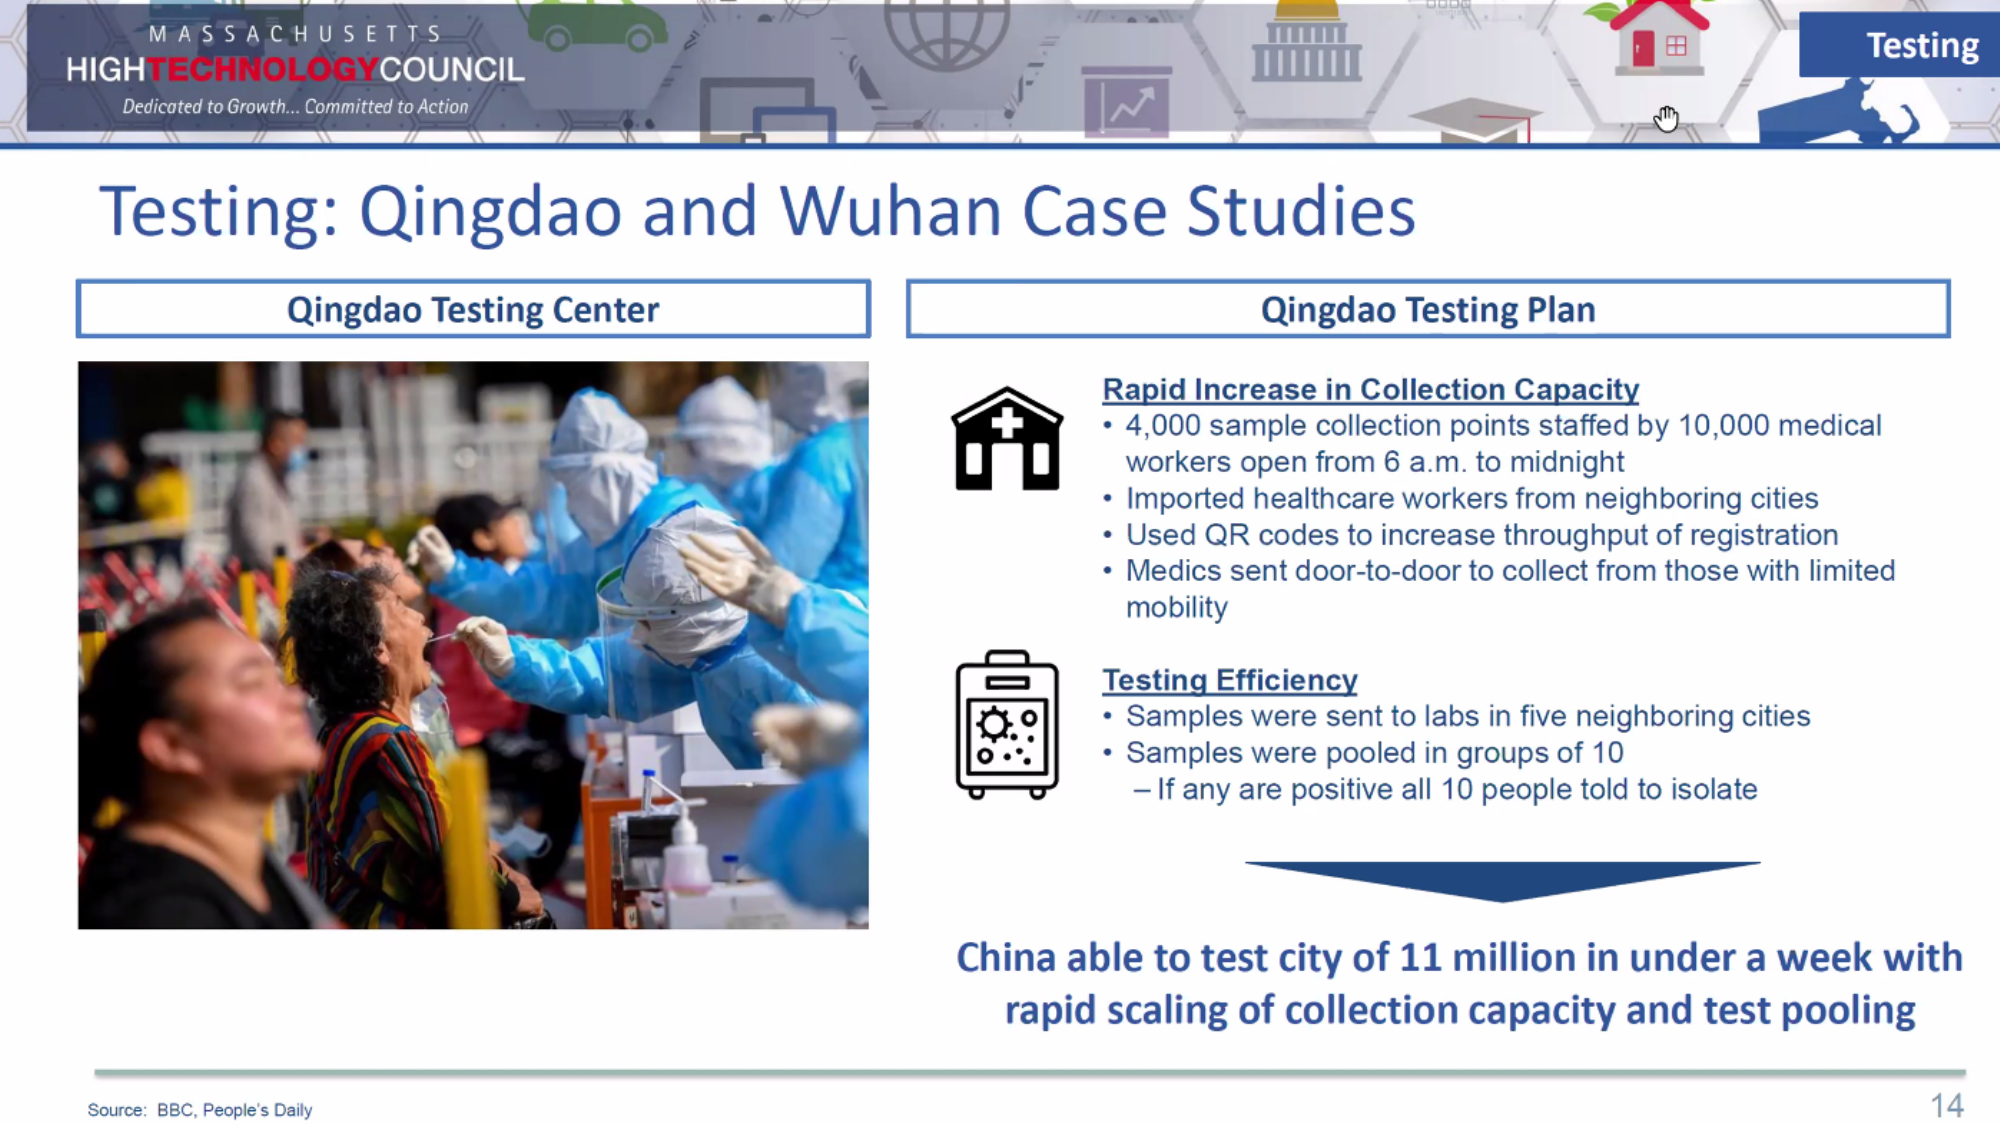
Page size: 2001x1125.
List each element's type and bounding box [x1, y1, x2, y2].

list [0, 0, 2000, 1125]
